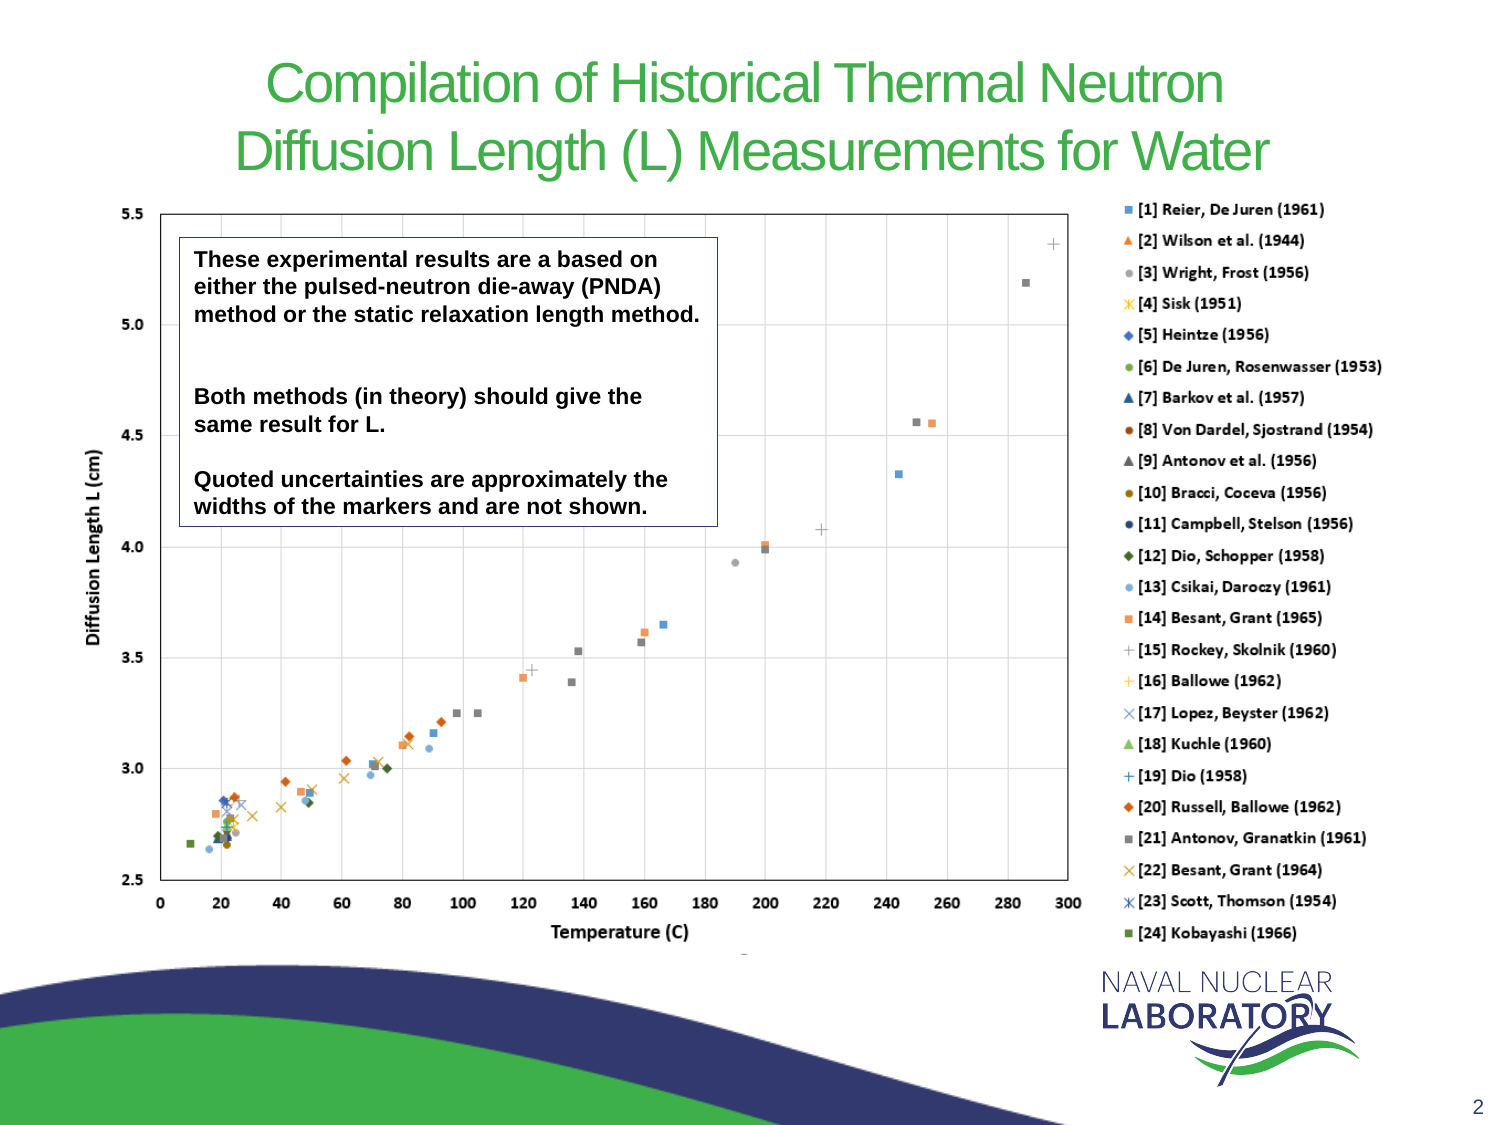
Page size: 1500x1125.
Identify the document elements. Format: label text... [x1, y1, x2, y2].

slide_number 2 [1362, 1086, 1500, 1125]
picture [0, 185, 1390, 1125]
title Compilation of Historical Thermal Neutron Diffusion Length (L) Measurements for Water [75, 54, 1430, 174]
